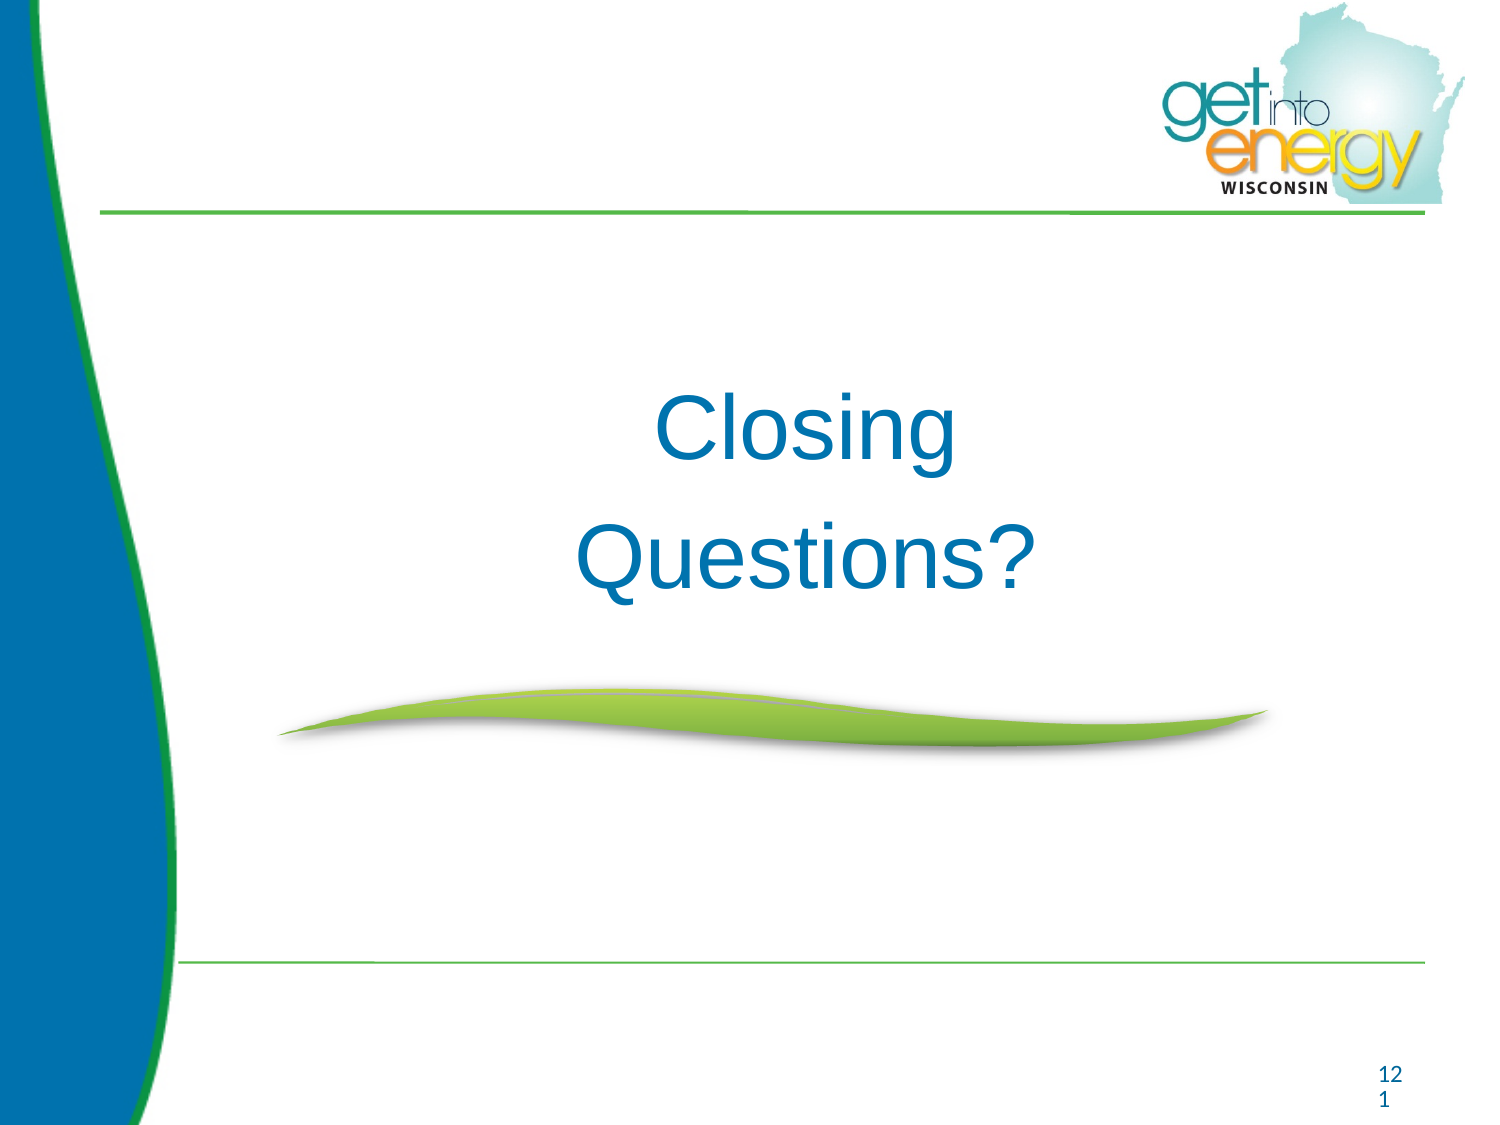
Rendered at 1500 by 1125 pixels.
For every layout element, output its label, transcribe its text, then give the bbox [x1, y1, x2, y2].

slide_number 121 [1362, 1042, 1425, 1103]
picture [1162, 2, 1465, 204]
list Closing Questions? [187, 262, 1426, 938]
picture [262, 674, 1288, 766]
picture [30, 0, 179, 1125]
